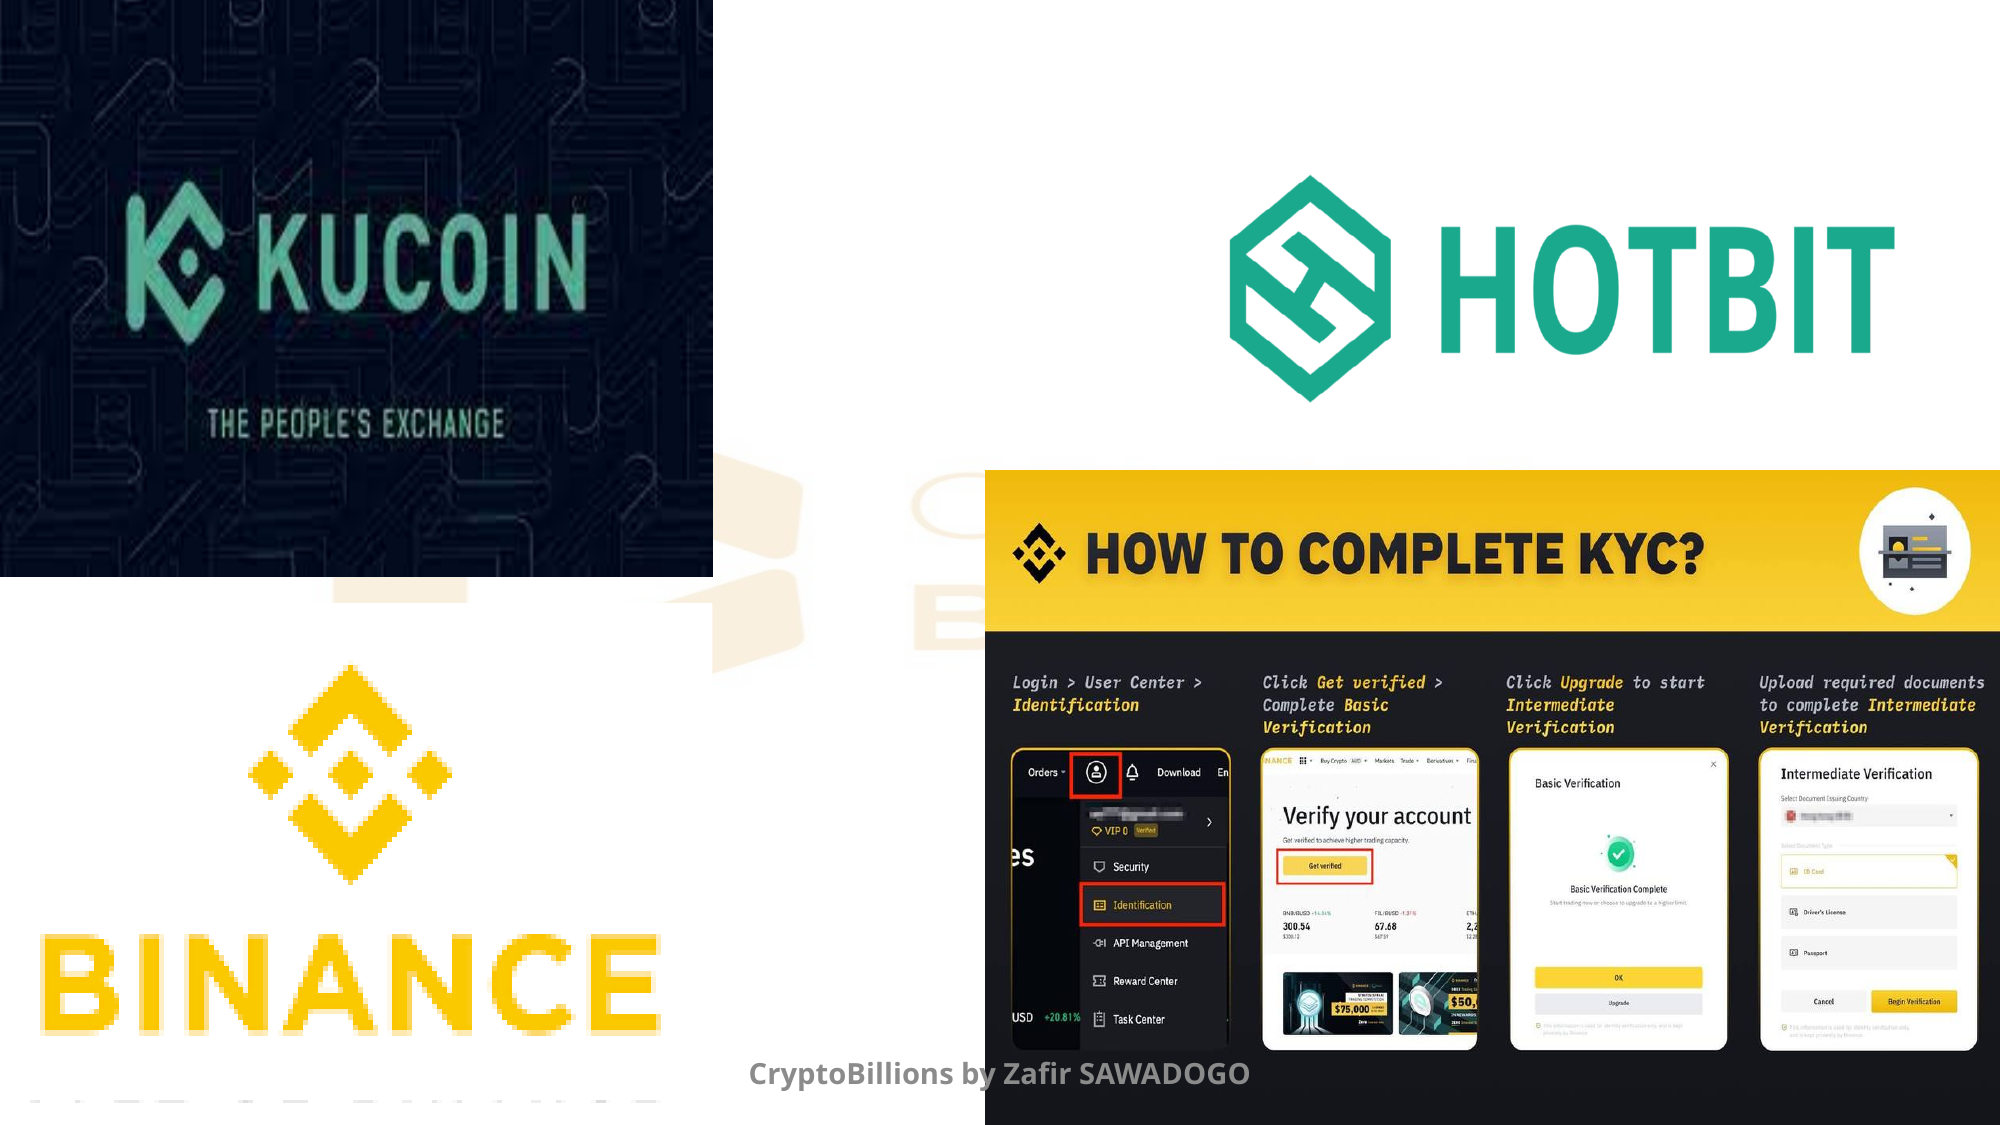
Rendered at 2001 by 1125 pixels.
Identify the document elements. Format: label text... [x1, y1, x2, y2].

picture [0, 0, 713, 577]
footer CryptoBillions by Zafir SAWADOGO [713, 1042, 985, 1103]
picture [985, 0, 2000, 1125]
picture [0, 603, 713, 1103]
